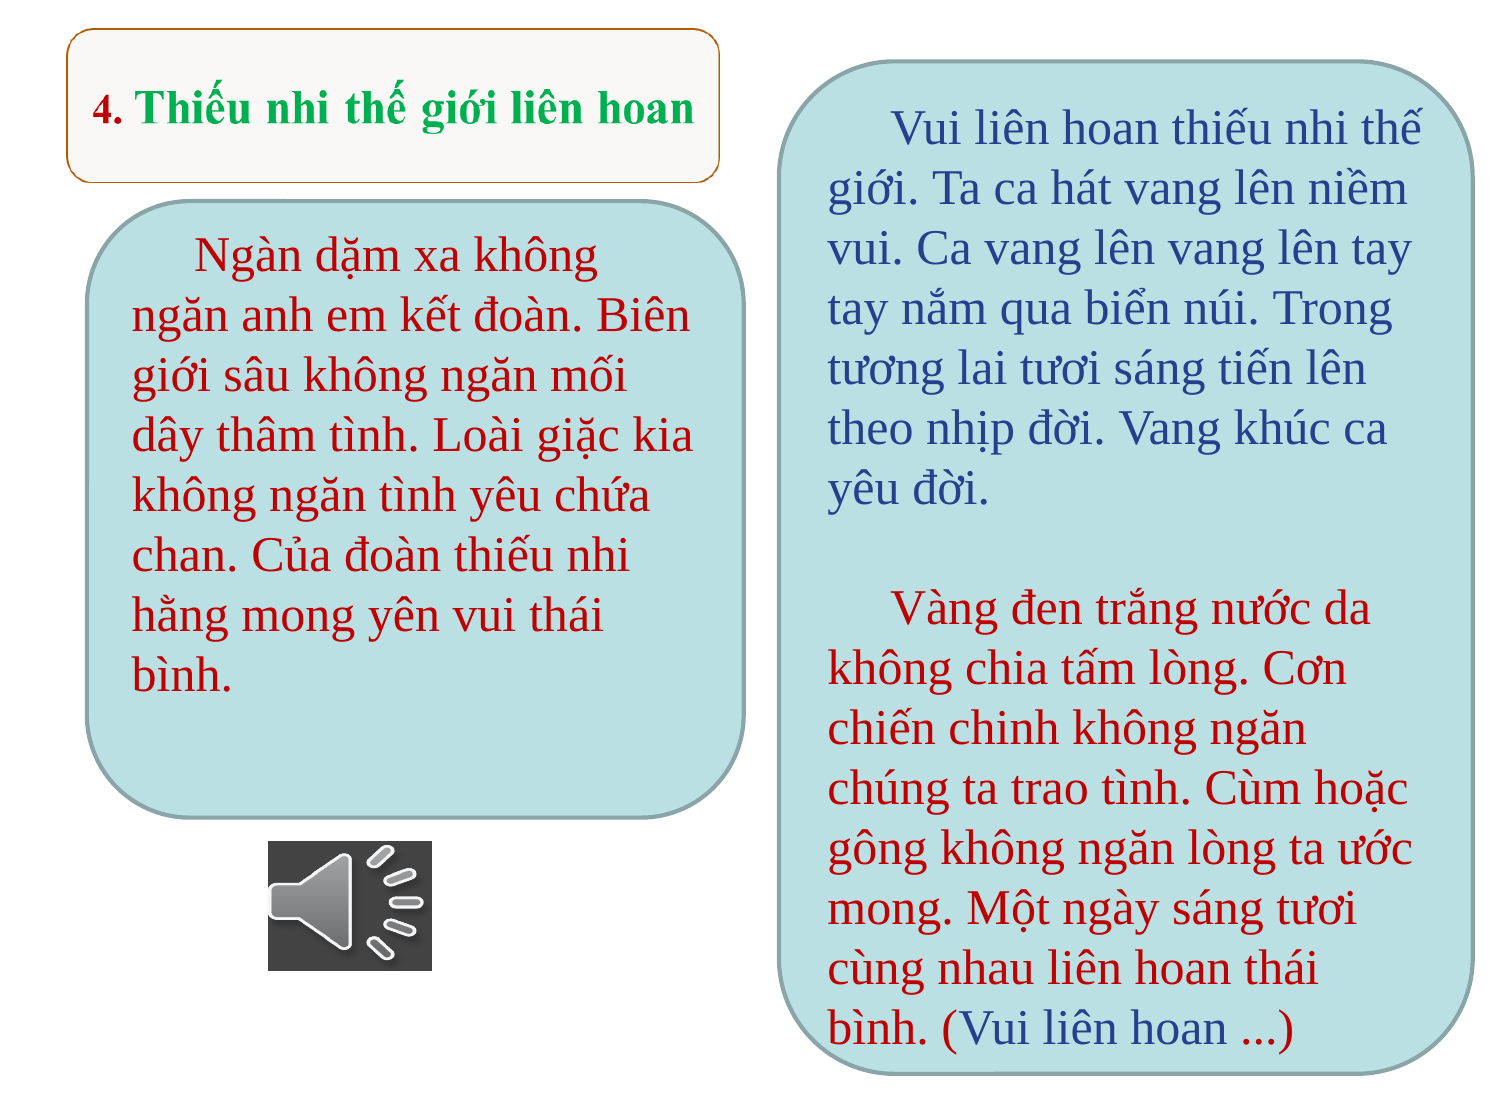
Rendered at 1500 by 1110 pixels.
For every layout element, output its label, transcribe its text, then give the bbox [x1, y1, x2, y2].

picture [266, 840, 434, 972]
picture [66, 28, 723, 183]
text_box Ngàn dặm xa không ngăn anh em kết đoàn. Biên giới sâu không ngăn mối dây thâm tình. Loài giặc kia không ngăn tình yêu chứa chan. Của đoàn thiếu nhi hằng mong yên vui thái bình. [84, 198, 746, 820]
text_box Vui liên hoan thiếu nhi thế giới. Ta ca hát vang lên niềm vui. Ca vang lên vang lên tay tay nắm qua biển núi. Trong tương lai tươi sáng tiến lên theo nhịp đời. Vang khúc ca yêu đời. Vàng đen trắng nước da không chia tấm lòng. Cơn chiến chinh không ngăn chúng ta trao tình. Cùm hoặc gông không ngăn lòng ta ước mong. Một ngày sáng tươi cùng nhau liên hoan thái bình. (Vui liên hoan ...) [776, 59, 1475, 1076]
